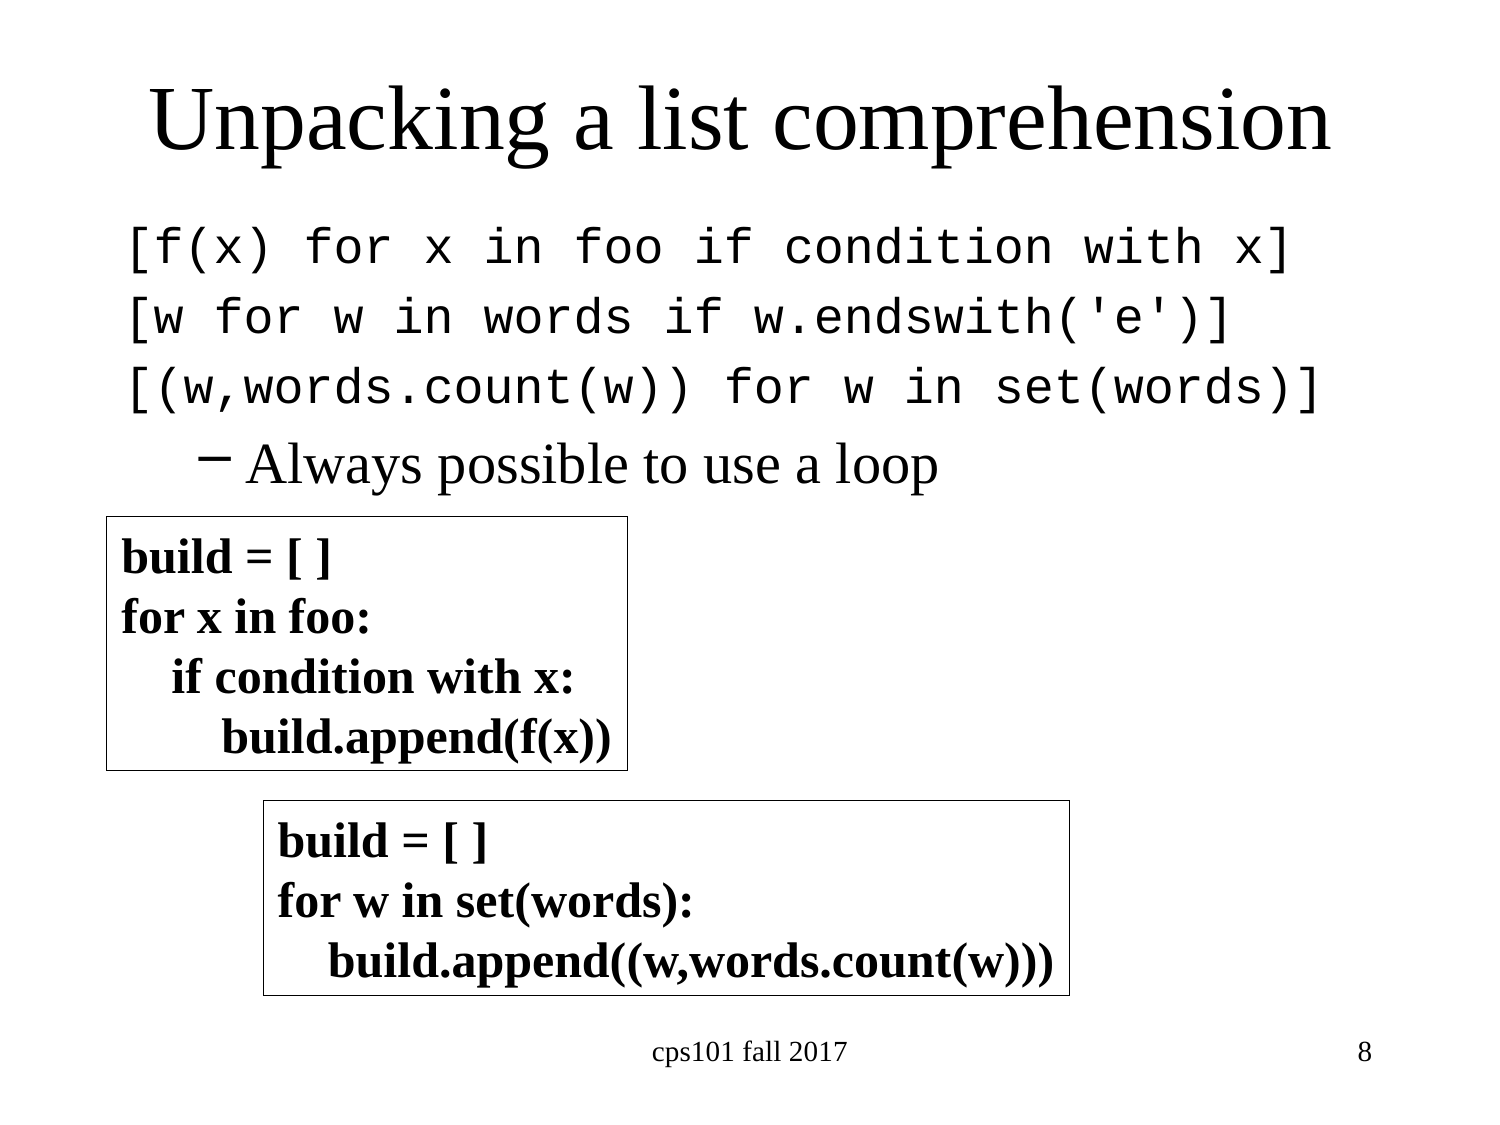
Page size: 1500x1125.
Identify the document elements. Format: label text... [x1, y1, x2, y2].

footer cps101 fall 2017 [512, 1024, 988, 1101]
text_box build = [ ] for w in set(words): build.append((w,words.count(w))) [263, 800, 1070, 996]
list [f(x) for x in foo if condition with x] [w for w in words if w.endswith('e')] [(w,words.count(w)) for w in set(words)] Always possible to use a loop [108, 206, 1384, 882]
title Unpacking a list comprehension [104, 18, 1380, 207]
text_box build = [ ] for x in foo: if condition with x: build.append(f(x)) [106, 516, 628, 771]
slide_number 8 [1074, 1024, 1388, 1101]
